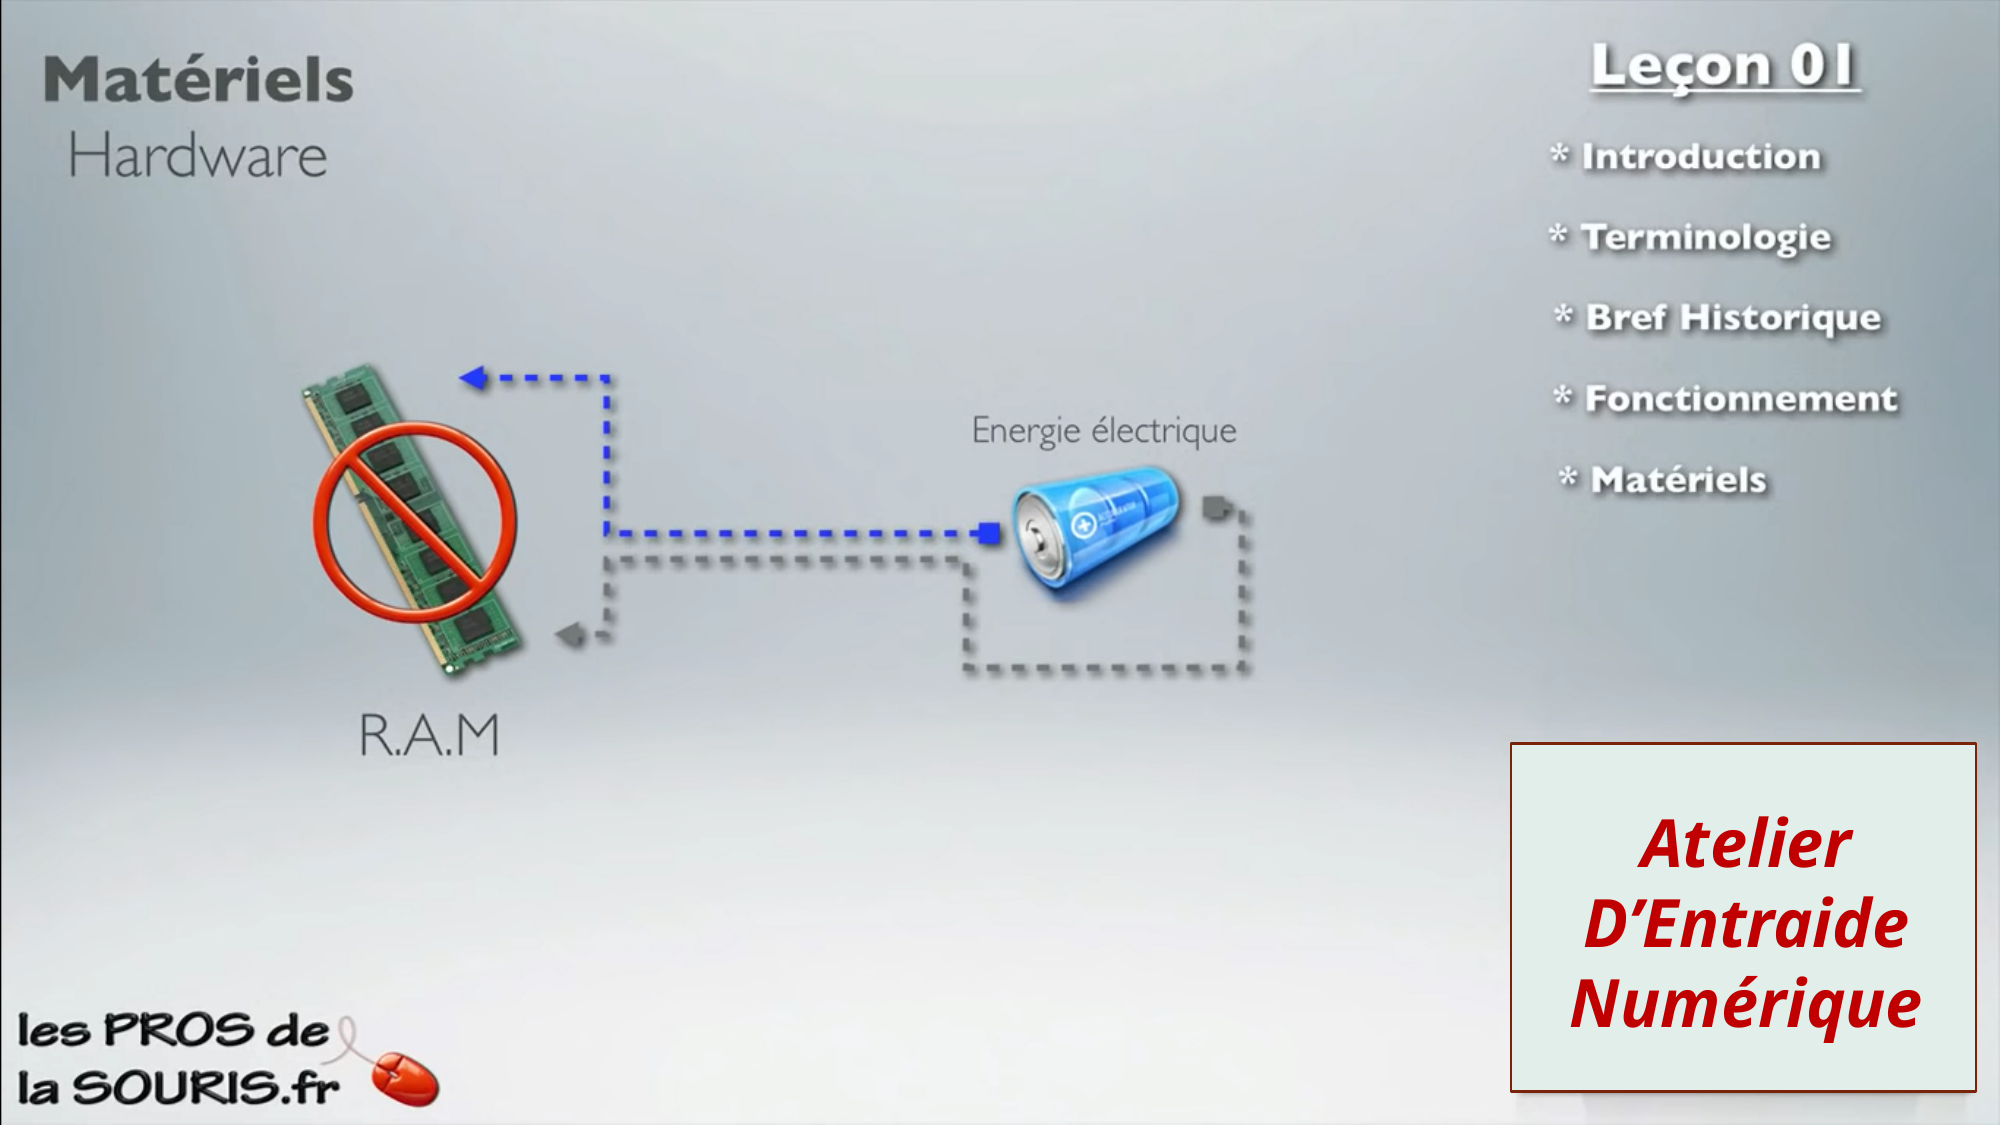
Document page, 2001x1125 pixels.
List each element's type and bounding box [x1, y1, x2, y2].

text_box [1510, 743, 1977, 1092]
picture [0, 0, 2000, 1125]
